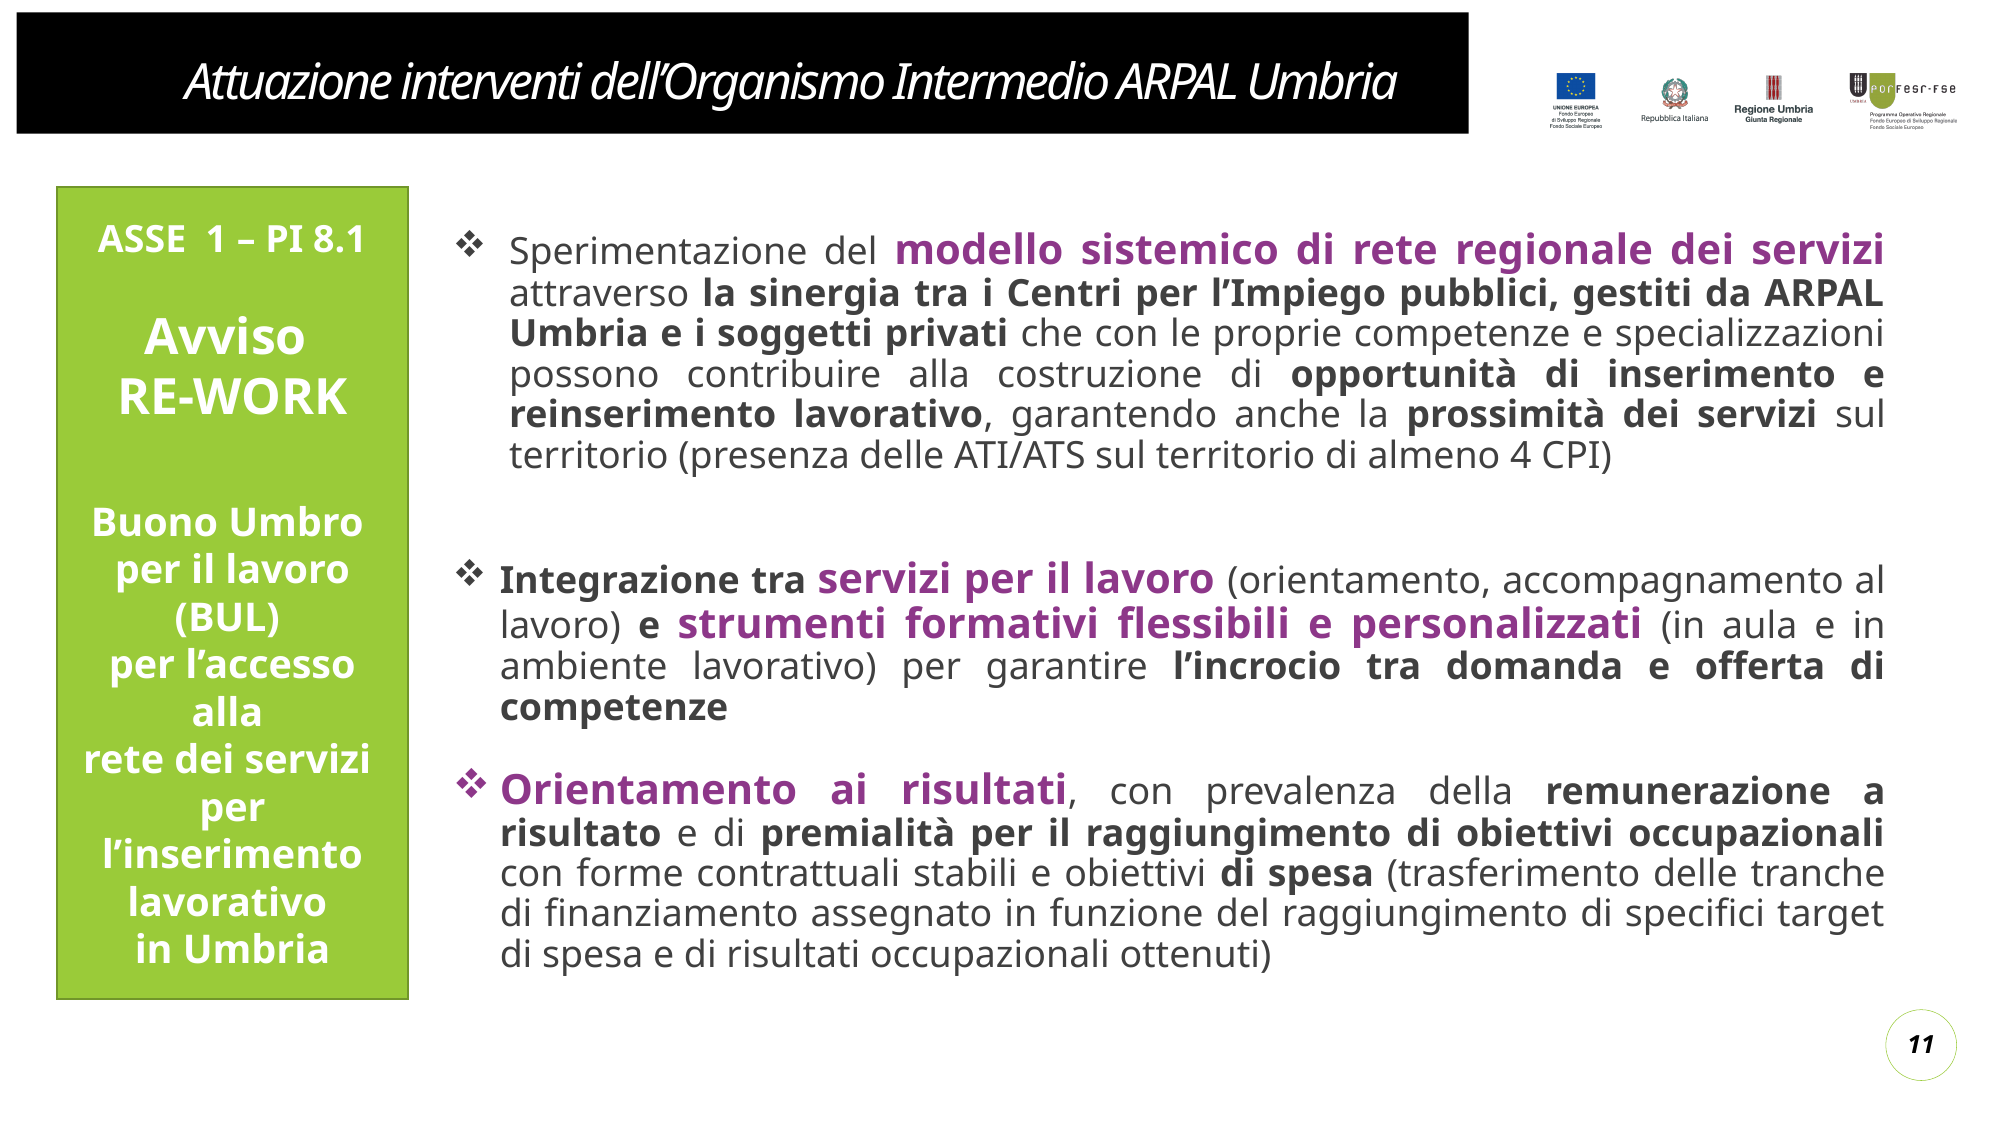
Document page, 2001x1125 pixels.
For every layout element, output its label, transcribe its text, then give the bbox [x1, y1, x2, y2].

slide_number 11 [1885, 1009, 1957, 1081]
text_box ASSE 1 – PI 8.1 Avviso RE-WORK Buono Umbro per il lavoro (BUL) per l’accesso alla rete dei servizi per l’inserimento lavorativo in Umbria [56, 186, 409, 1000]
list Sperimentazione del modello sistemico di rete regionale dei servizi attraverso la sinergia tra i Centri per l’Impiego pubblici, gestiti da ARPAL Umbria e i soggetti privati che con le proprie competenze e specializzazioni possono contribuire alla costruzione di opportunità di inserimento e reinserimento lavorativo, garantendo anche la prossimità dei servizi sul territorio (presenza delle ATI/ATS sul territorio di almeno 4 CPI) Integrazione tra servizi per il lavoro (orientamento, accompagnamento al lavoro) e strumenti formativi flessibili e personalizzati (in aula e in ambiente lavorativo) per garantire l’incrocio tra domanda e offerta di competenze Orientamento ai risultati, con prevalenza della remunerazione a risultato e di premialità per il raggiungimento di obiettivi occupazionali con forme contrattuali stabili e obiettivi di spesa (trasferimento delle tranche di finanziamento assegnato in funzione del raggiungimento di specifici target di spesa e di risultati occupazionali ottenuti) [452, 184, 1886, 1046]
picture [1550, 72, 1957, 130]
text_box Attuazione interventi dell’Organismo Intermedio ARPAL Umbria [16, 12, 1469, 134]
